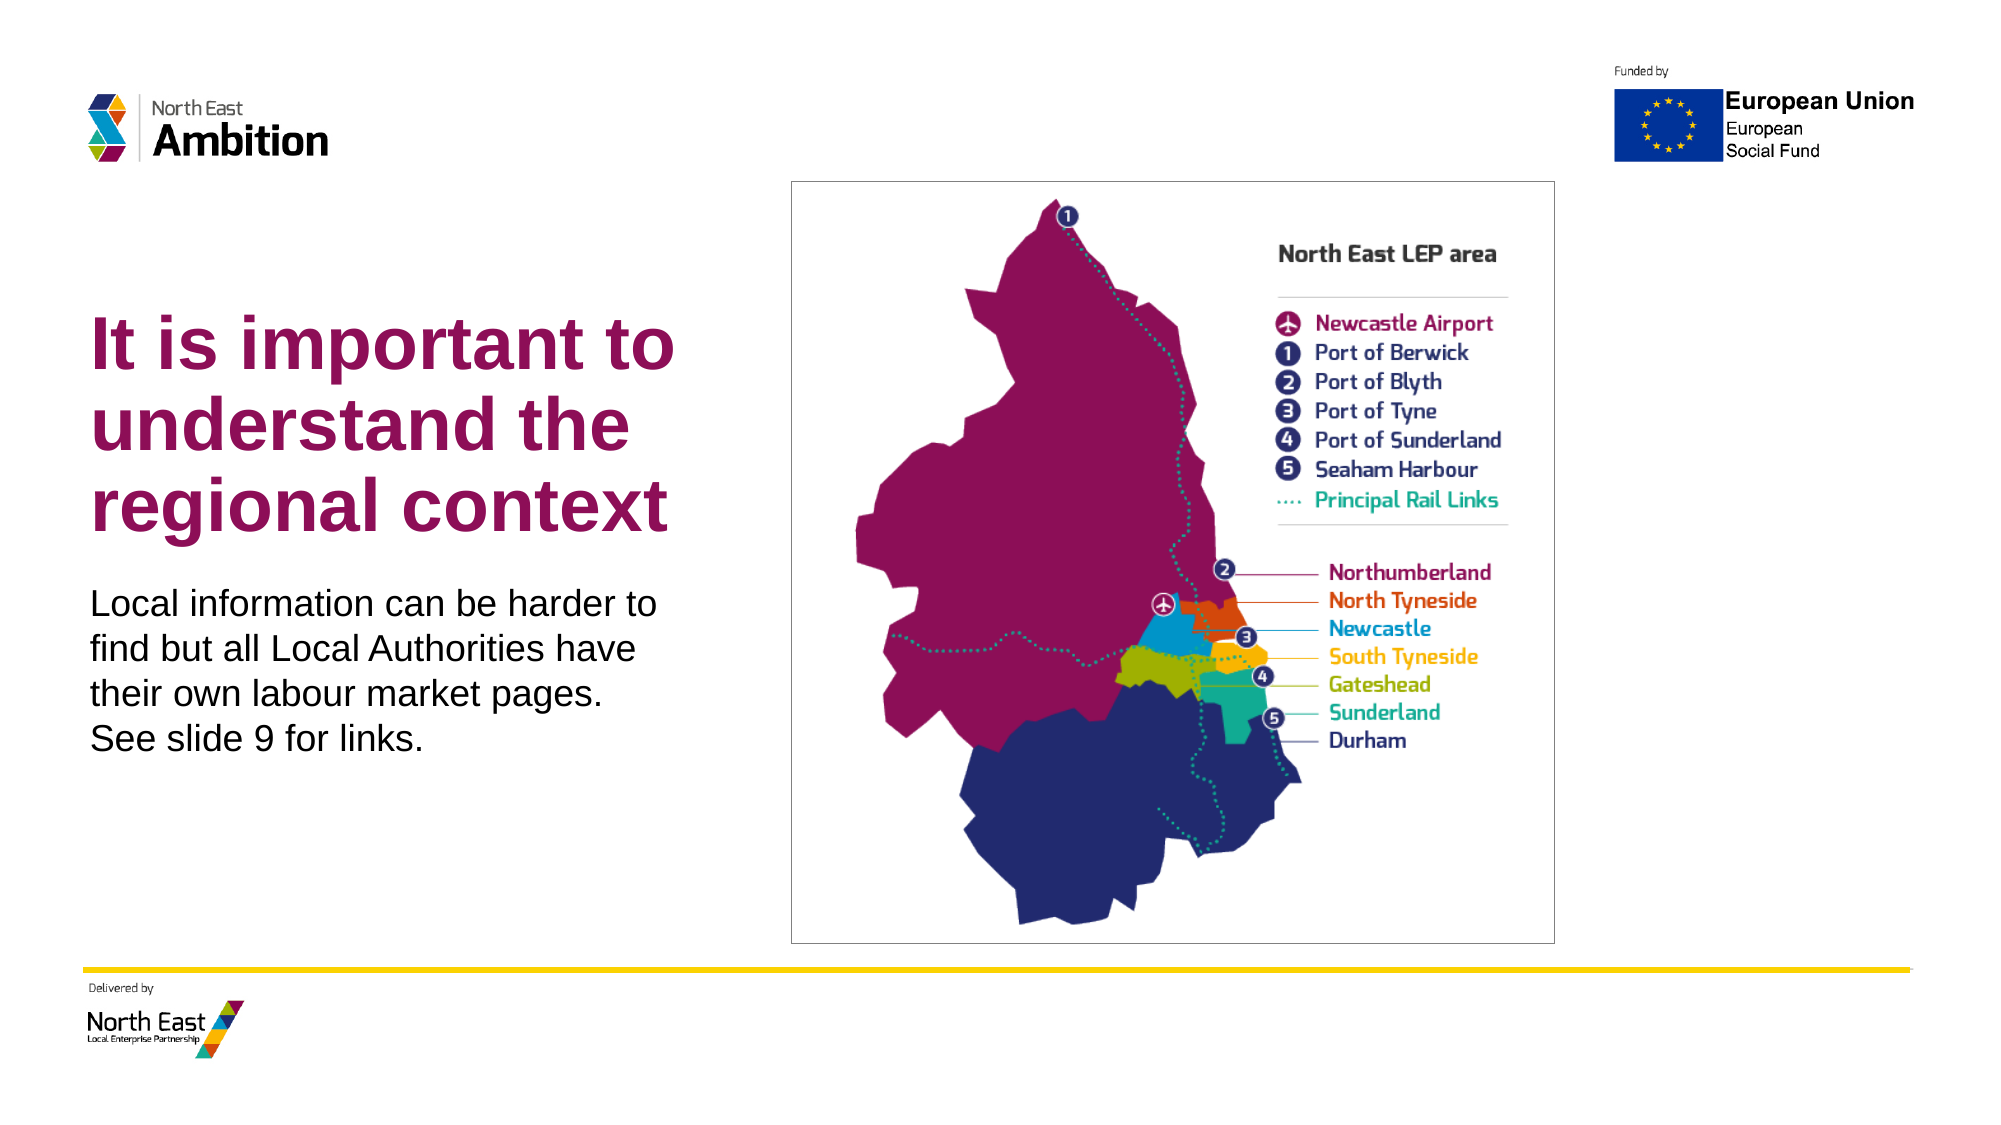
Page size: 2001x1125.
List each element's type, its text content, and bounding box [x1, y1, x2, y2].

picture [0, 0, 2001, 1125]
text_box Local information can be harder to find but all Local Authorities have their own labour market pages. See slide 9 for links. [74, 571, 689, 766]
title It is important to understand the regional context [75, 197, 768, 654]
